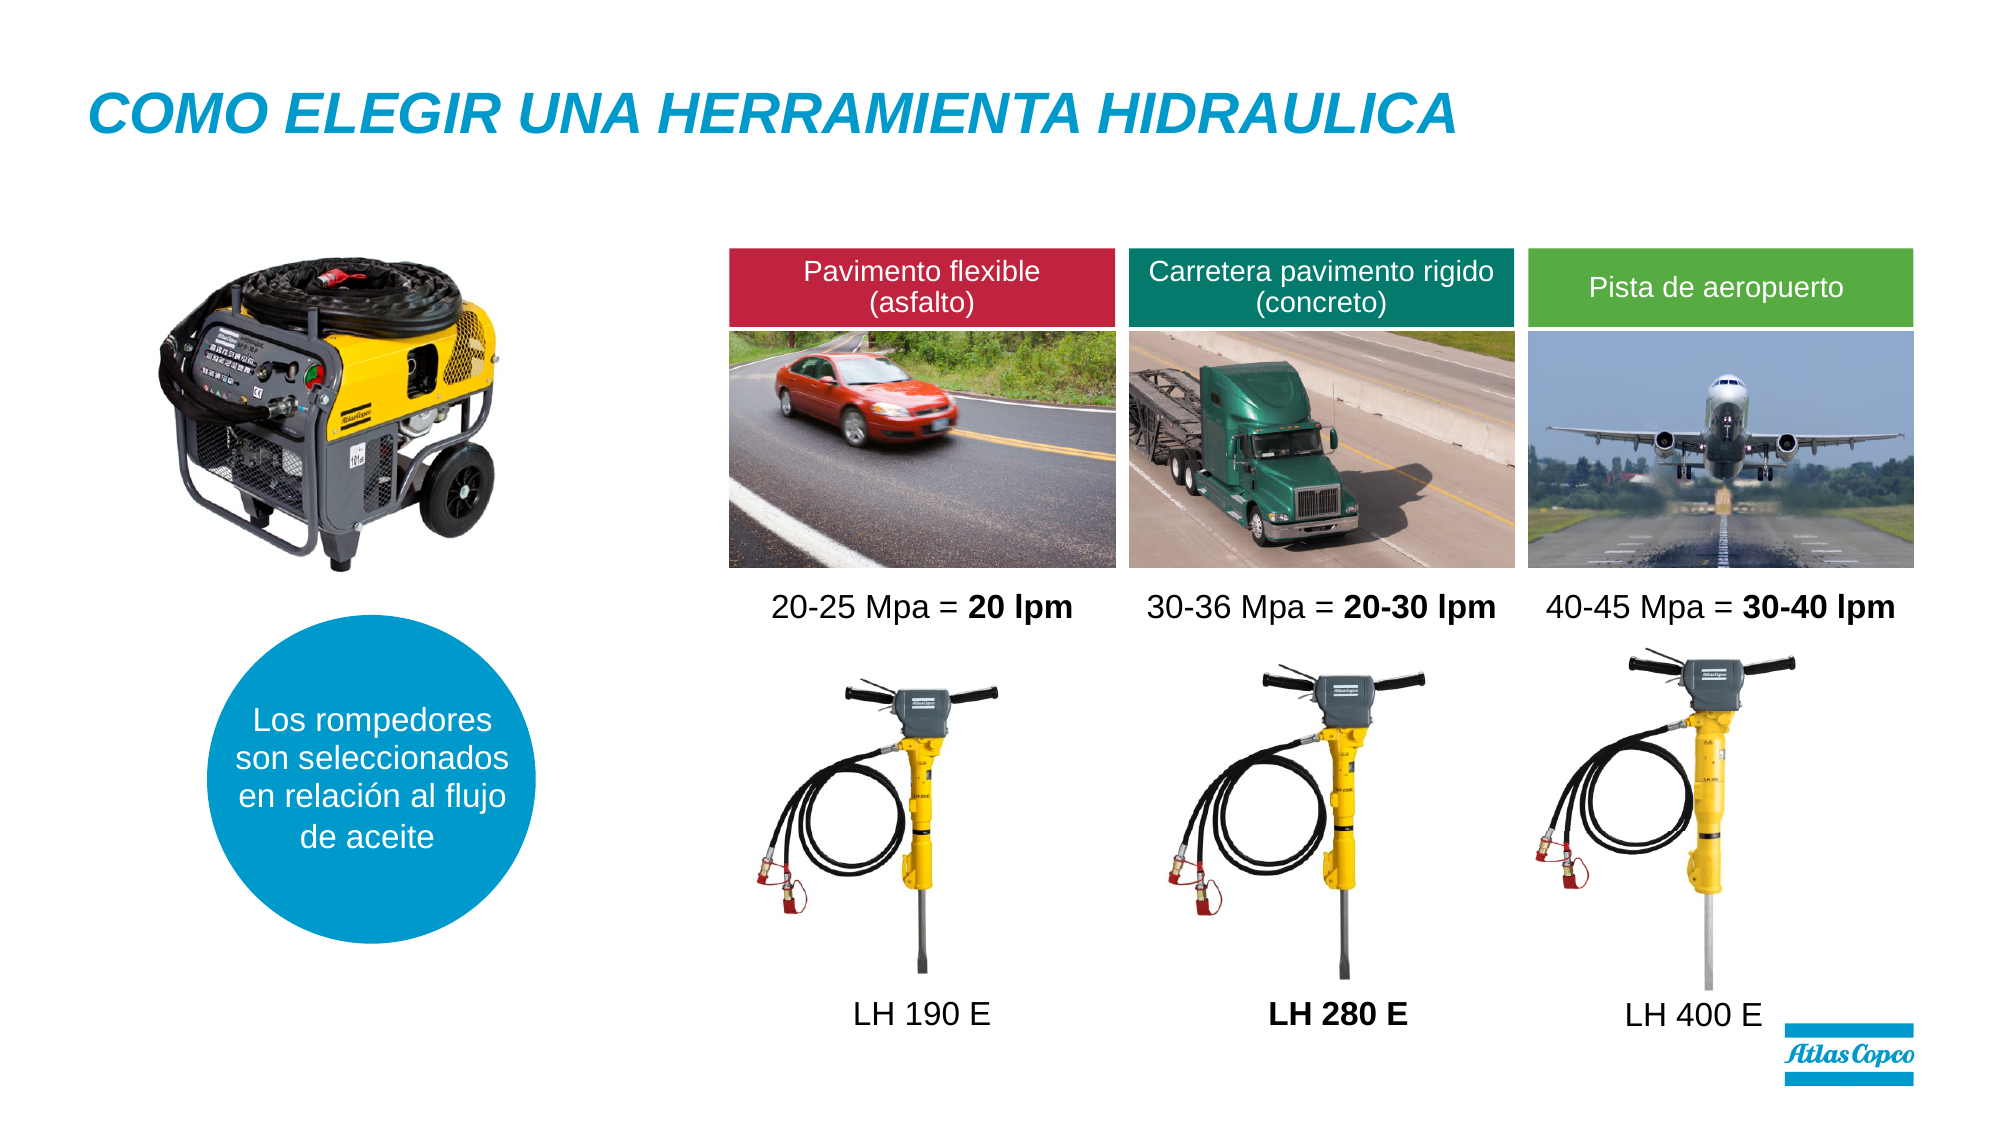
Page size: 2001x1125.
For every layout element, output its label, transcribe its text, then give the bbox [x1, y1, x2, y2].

text_box Pista de aeropuerto [1528, 248, 1914, 327]
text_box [1532, 636, 1817, 1012]
picture [729, 330, 1116, 568]
text_box Carretera pavimento rigido (concreto) [1129, 248, 1515, 327]
text_box 40-45 Mpa = 30-40 lpm [1528, 580, 1914, 634]
picture [751, 669, 1006, 980]
picture [1163, 654, 1435, 986]
text_box LH 190 E [739, 988, 1105, 1041]
text_box 30-36 Mpa = 20-30 lpm [1129, 580, 1515, 634]
picture [1783, 1021, 1915, 1088]
text_box Pavimento flexible (asfalto) [729, 248, 1116, 327]
text_box LH 280 E [1156, 988, 1511, 1041]
title COMO ELEGIR UNA HERRAMIENTA HIDRAULICA [87, 67, 1914, 154]
picture [147, 251, 509, 577]
text_box LH 400 E [1511, 988, 1877, 1042]
picture [1129, 330, 1515, 568]
picture [1858, 1047, 1866, 1060]
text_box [206, 614, 536, 944]
picture [1528, 330, 1914, 568]
text_box 20-25 Mpa = 20 lpm [739, 580, 1105, 634]
